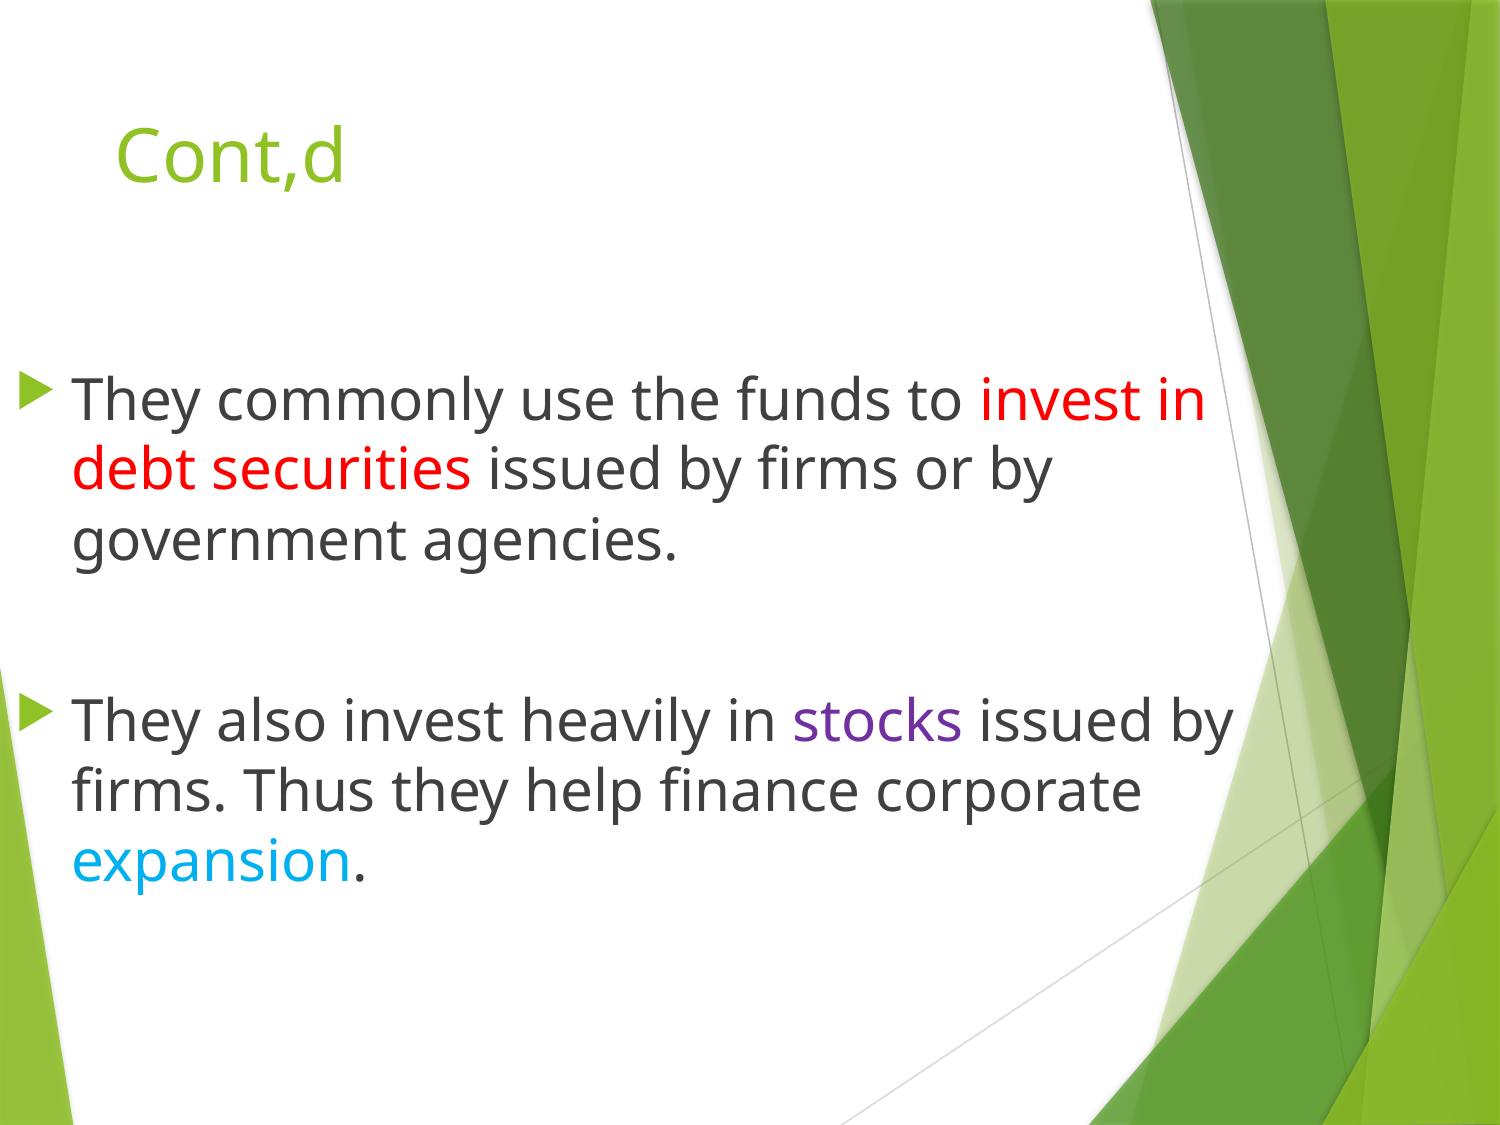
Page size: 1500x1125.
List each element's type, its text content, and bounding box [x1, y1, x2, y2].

title Cont,d [99, 99, 1142, 317]
list They commonly use the funds to invest in debt securities issued by firms or by government agencies. They also invest heavily in stocks issued by firms. Thus they help finance corporate expansion. [0, 354, 1300, 992]
